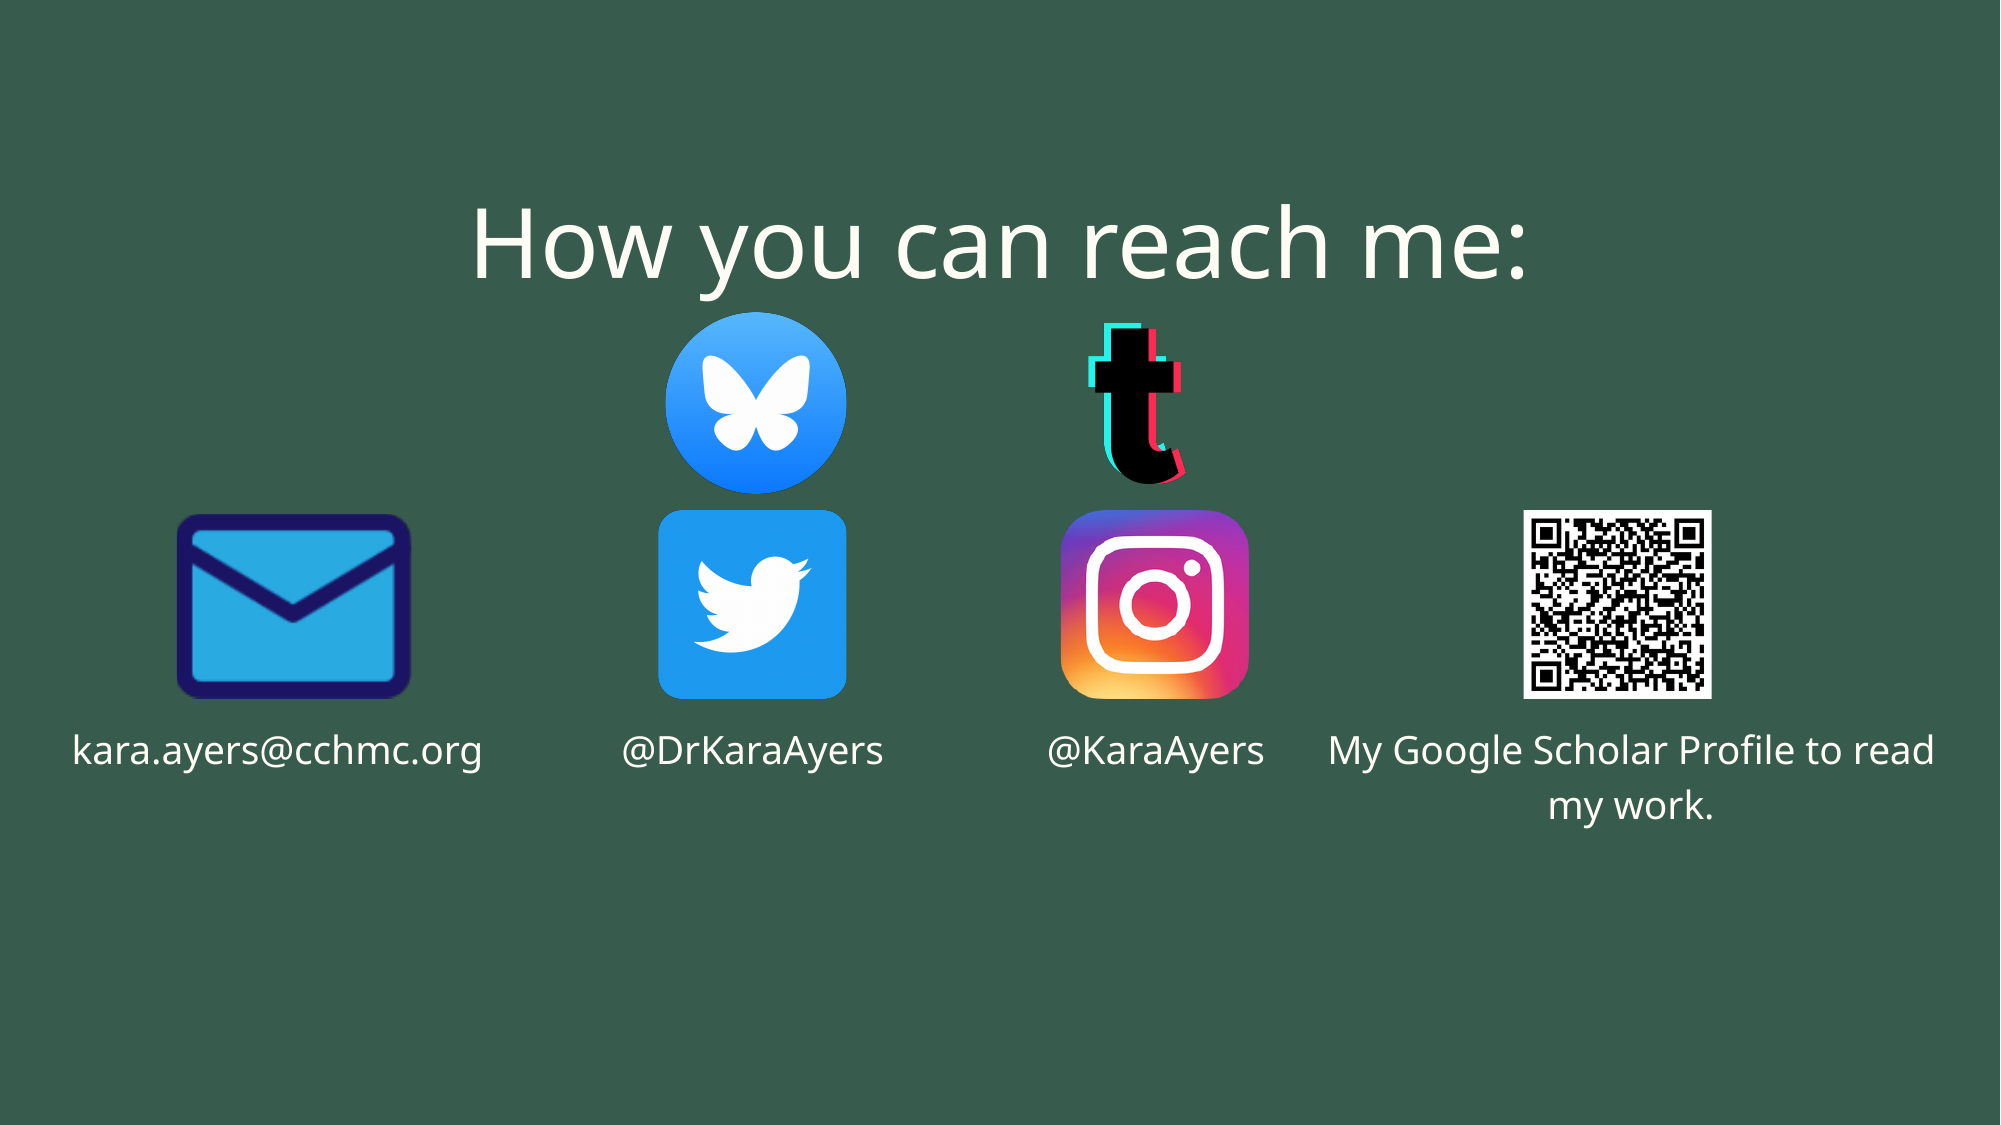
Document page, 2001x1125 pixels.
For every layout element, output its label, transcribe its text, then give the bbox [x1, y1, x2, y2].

text_box [658, 510, 847, 699]
text_box [1523, 510, 1712, 699]
text_box @DrKaraAyers [598, 717, 906, 773]
text_box [665, 312, 847, 494]
text_box My Google Scholar Profile to read my work. [1308, 717, 1955, 827]
text_box [1088, 323, 1186, 484]
text_box [1060, 510, 1249, 699]
text_box @KaraAyers [1021, 717, 1291, 773]
text_box [176, 514, 412, 699]
text_box kara.ayers@cchmc.org [40, 717, 514, 773]
title How you can reach me: [134, 181, 1866, 369]
